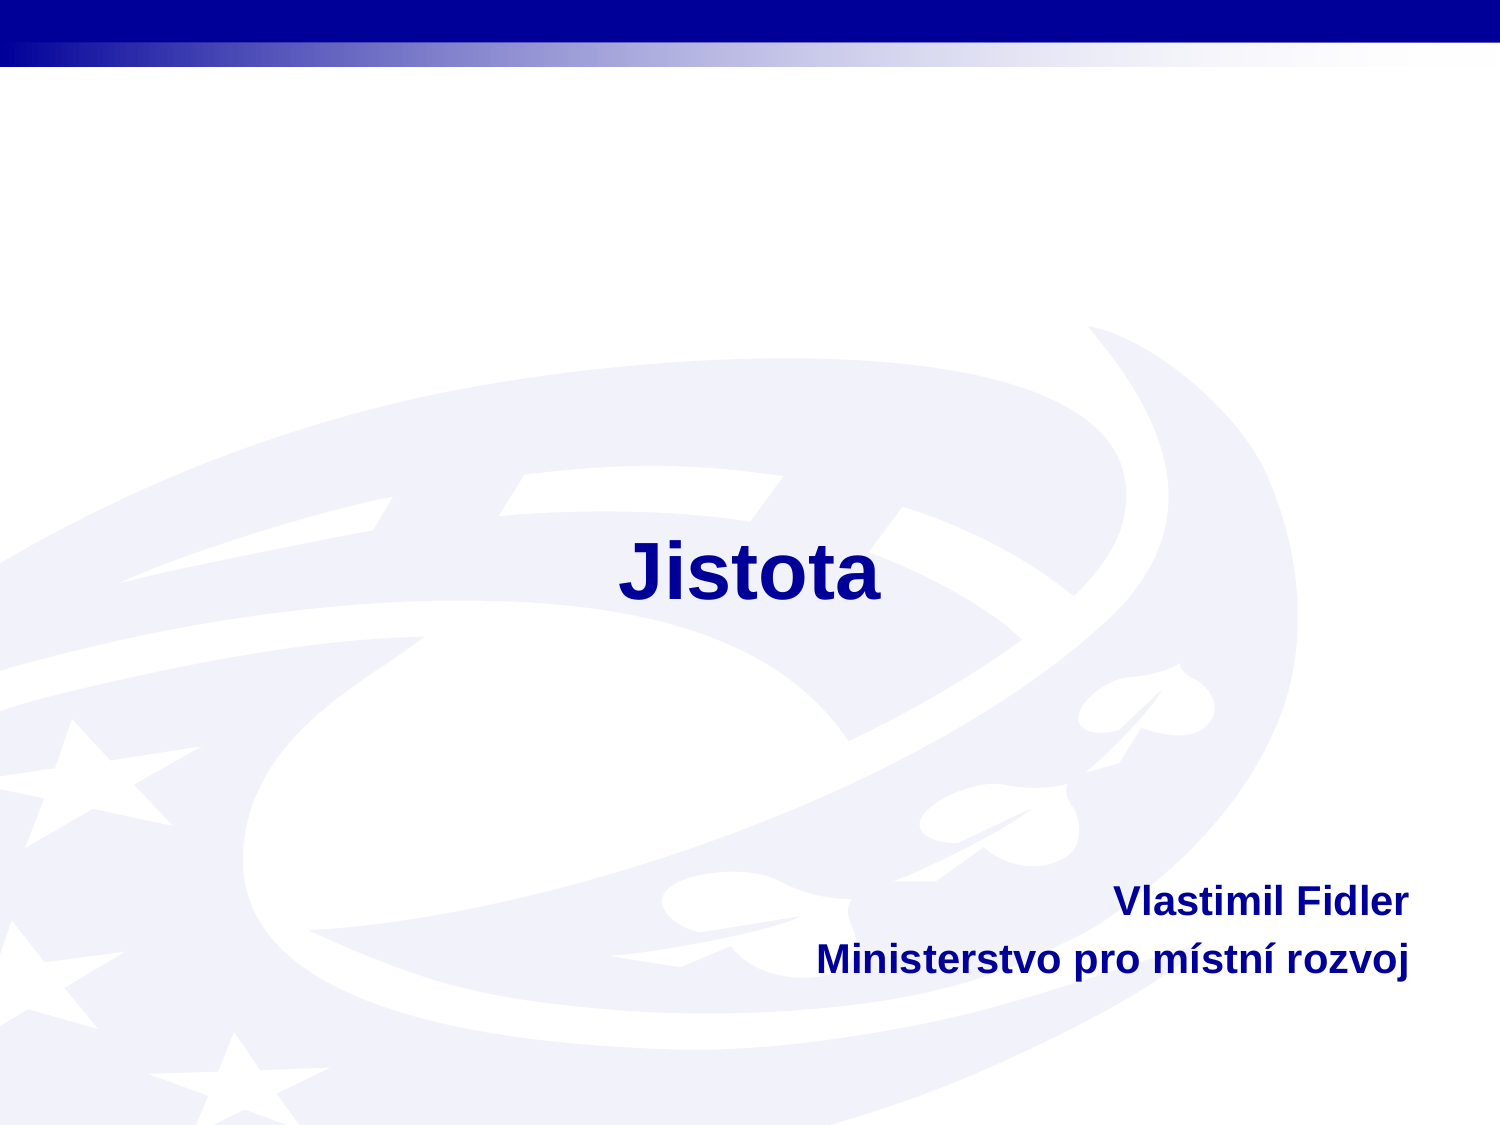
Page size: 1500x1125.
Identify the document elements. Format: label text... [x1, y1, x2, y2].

list Jistota Vlastimil Fidler Ministerstvo pro místní rozvoj [75, 262, 1425, 1005]
